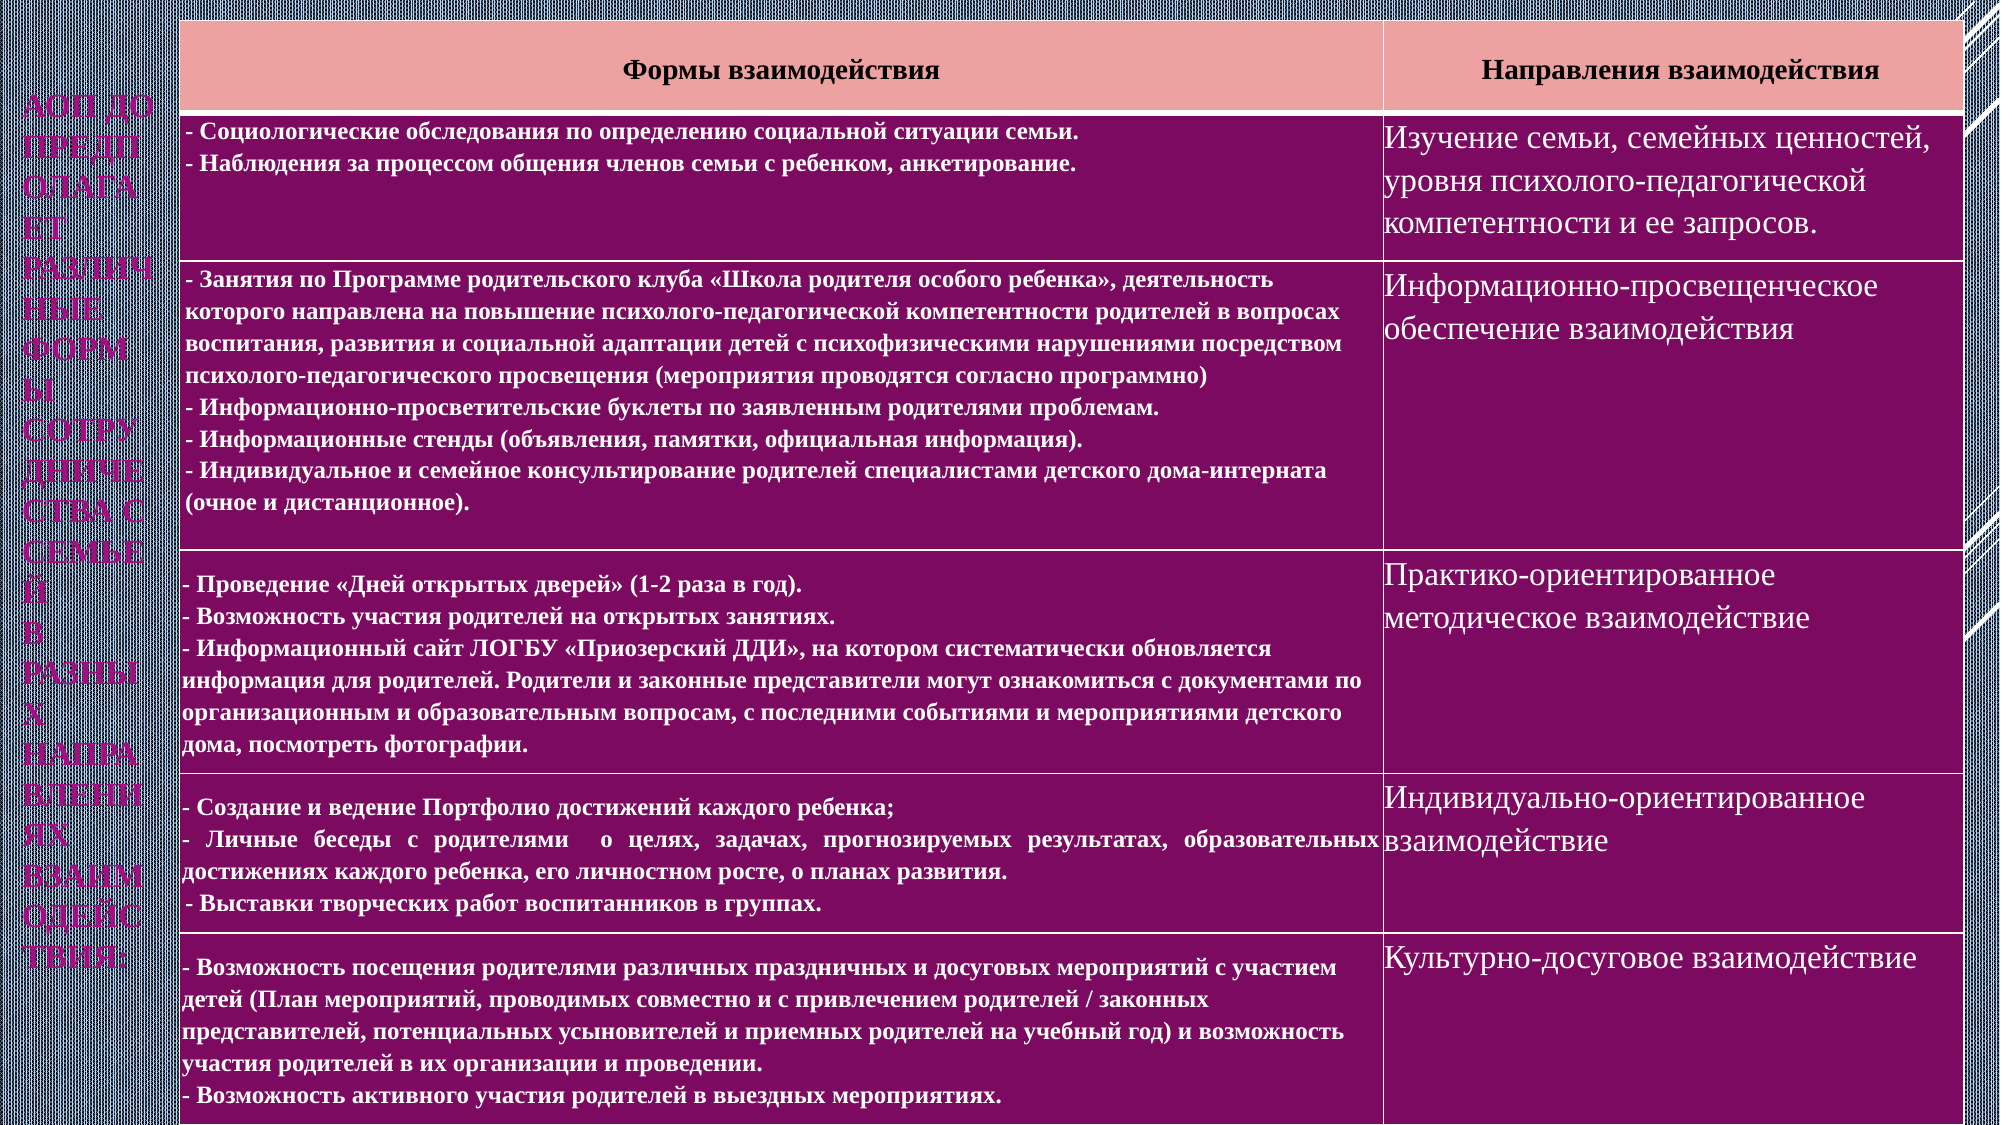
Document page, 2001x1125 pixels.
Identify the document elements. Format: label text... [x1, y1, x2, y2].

table_cell - Социологические обследования по определению социальной ситуации семьи. - Наблюдения за процессом общения членов семьи с ребенком, анкетирование. [180, 116, 1383, 260]
table_cell - Возможность посещения родителями различных праздничных и досуговых мероприятий с участием детей (План мероприятий, проводимых совместно и с привлечением родителей / законных представителей, потенциальных усыновителей и приемных родителей на учебный год) и возможность участия родителей в их организации и проведении. - Возможность активного участия родителей в выездных мероприятиях. [180, 934, 1383, 1124]
table_cell Изучение семьи, семейных ценностей, уровня психолого-педагогической компетентности и ее запросов. [1384, 116, 1963, 260]
table_cell - Проведение «Дней открытых дверей» (1-2 раза в год). - Возможность участия родителей на открытых занятиях. - Информационный сайт ЛОГБУ «Приозерский ДДИ», на котором систематически обновляется информация для родителей. Родители и законные представители могут ознакомиться с документами по организационным и образовательным вопросам, с последними событиями и мероприятиями детского дома, посмотреть фотографии. [180, 551, 1383, 773]
table_cell - Занятия по Программе родительского клуба «Школа родителя особого ребенка», деятельность которого направлена на повышение психолого-педагогической компетентности родителей в вопросах воспитания, развития и социальной адаптации детей с психофизическими нарушениями посредством психолого-педагогического просвещения (мероприятия проводятся согласно программно) - Информационно-просветительские буклеты по заявленным родителями проблемам. - Информационные стенды (объявления, памятки, официальная информация). - Индивидуальное и семейное консультирование родителей специалистами детского дома-интерната (очное и дистанционное). [180, 262, 1383, 549]
table_cell Практико-ориентированное методическое взаимодействие [1384, 551, 1963, 773]
table_header Направления взаимодействия [1384, 21, 1963, 110]
table_cell Культурно-досуговое взаимодействие [1384, 934, 1963, 1124]
table_cell Информационно-просвещенческое обеспечение взаимодействия [1384, 262, 1963, 549]
title АОП ДО предполагает различные формы сотрудничества с семьей в разных направлениях взаимодействия: [14, 32, 164, 1100]
table_cell - Создание и ведение Портфолио достижений каждого ребенка; - Личные беседы с родителями о целях, задачах, прогнозируемых результатах, образовательных достижениях каждого ребенка, его личностном росте, о планах развития. - Выставки творческих работ воспитанников в группах. [180, 774, 1383, 932]
table_header Формы взаимодействия [180, 21, 1383, 110]
table_cell Индивидуально-ориентированное взаимодействие [1384, 774, 1963, 932]
